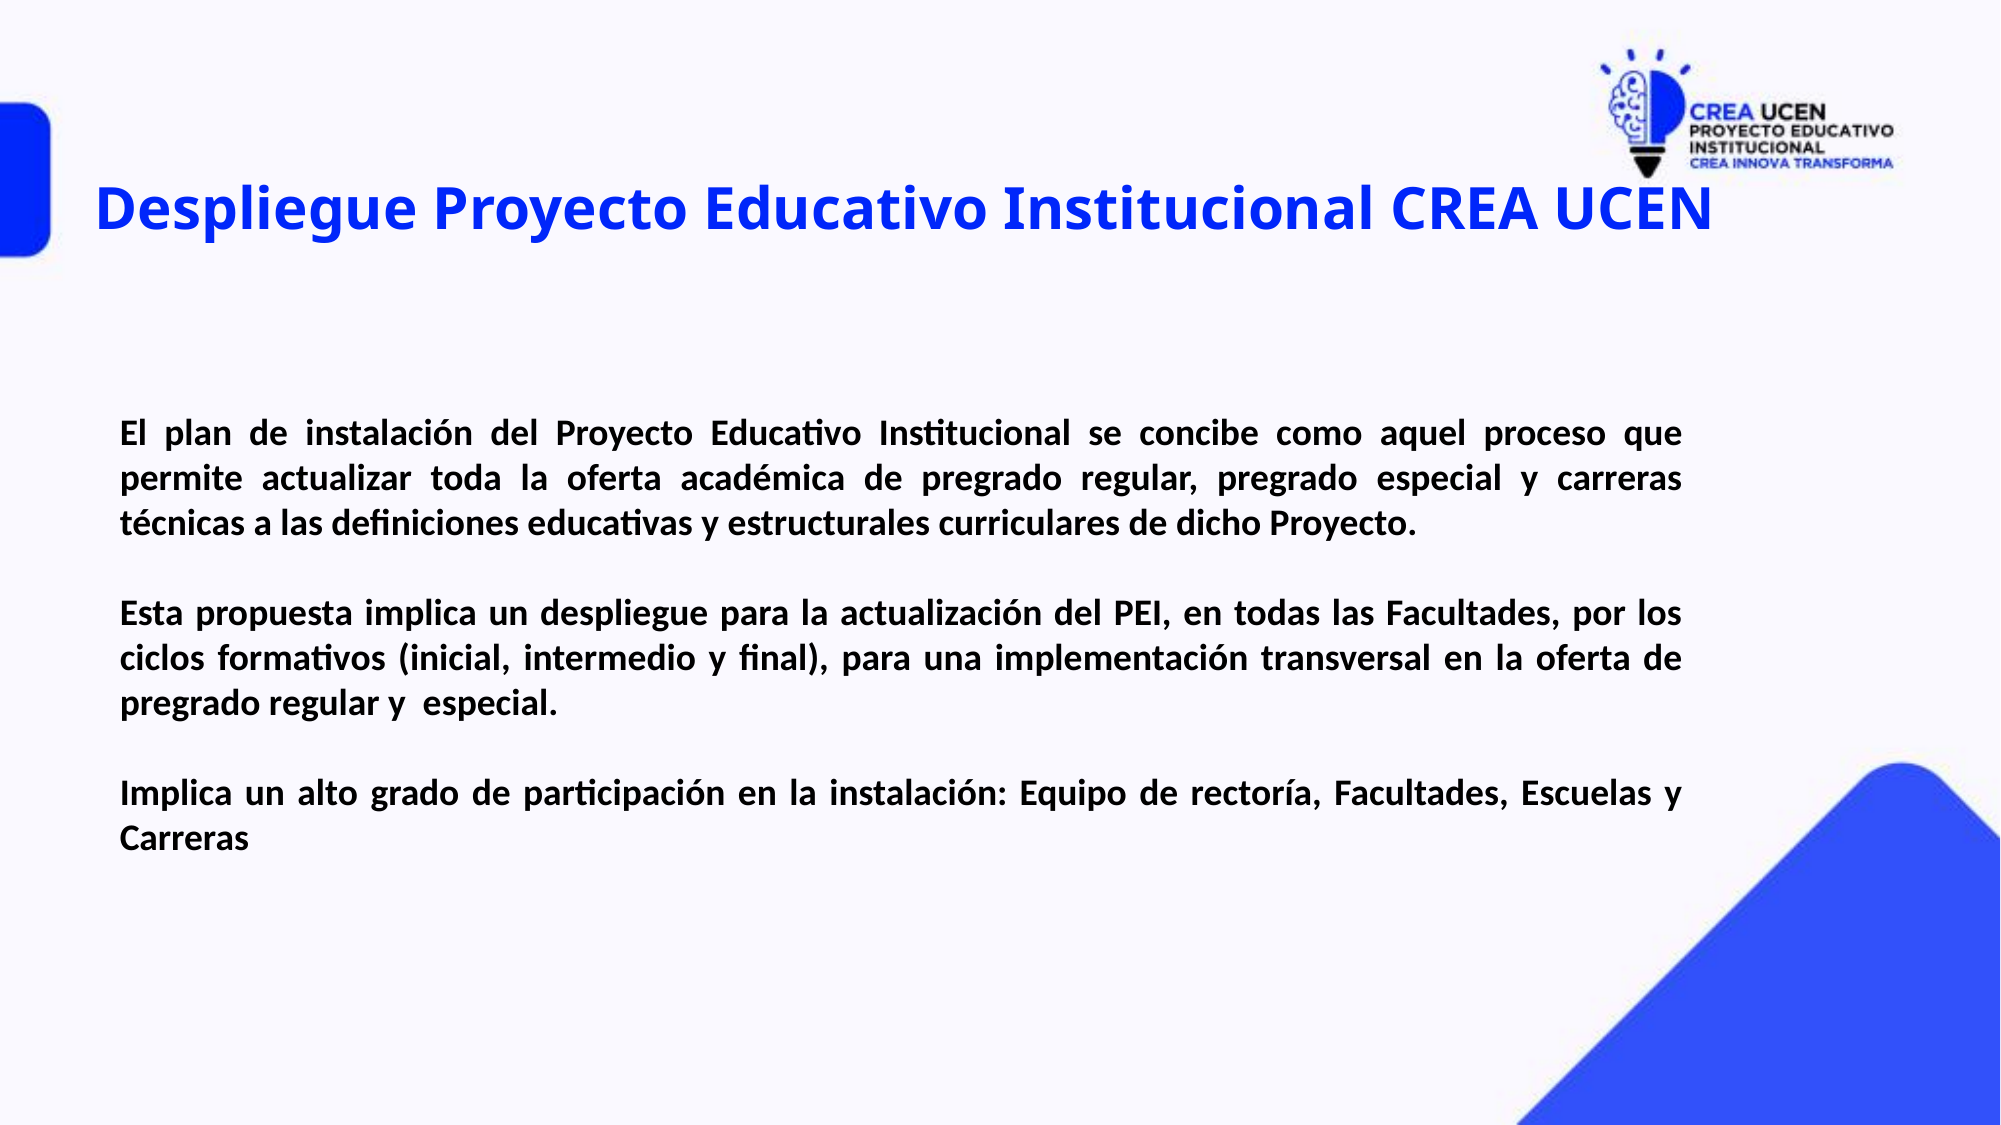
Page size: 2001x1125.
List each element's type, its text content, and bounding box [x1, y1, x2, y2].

text_box El plan de instalación del Proyecto Educativo Institucional se concibe como aquel proceso que permite actualizar toda la oferta académica de pregrado regular, pregrado especial y carreras técnicas a las definiciones educativas y estructurales curriculares de dicho Proyecto. Esta propuesta implica un despliegue para la actualización del PEI, en todas las Facultades, por los ciclos formativos (inicial, intermedio y final), para una implementación transversal en la oferta de pregrado regular y especial. Implica un alto grado de participación en la instalación: Equipo de rectoría, Facultades, Escuelas y Carreras [105, 355, 1700, 866]
title Despliegue Proyecto Educativo Institucional CREA UCEN [79, 121, 1762, 250]
picture [0, 0, 2001, 1125]
